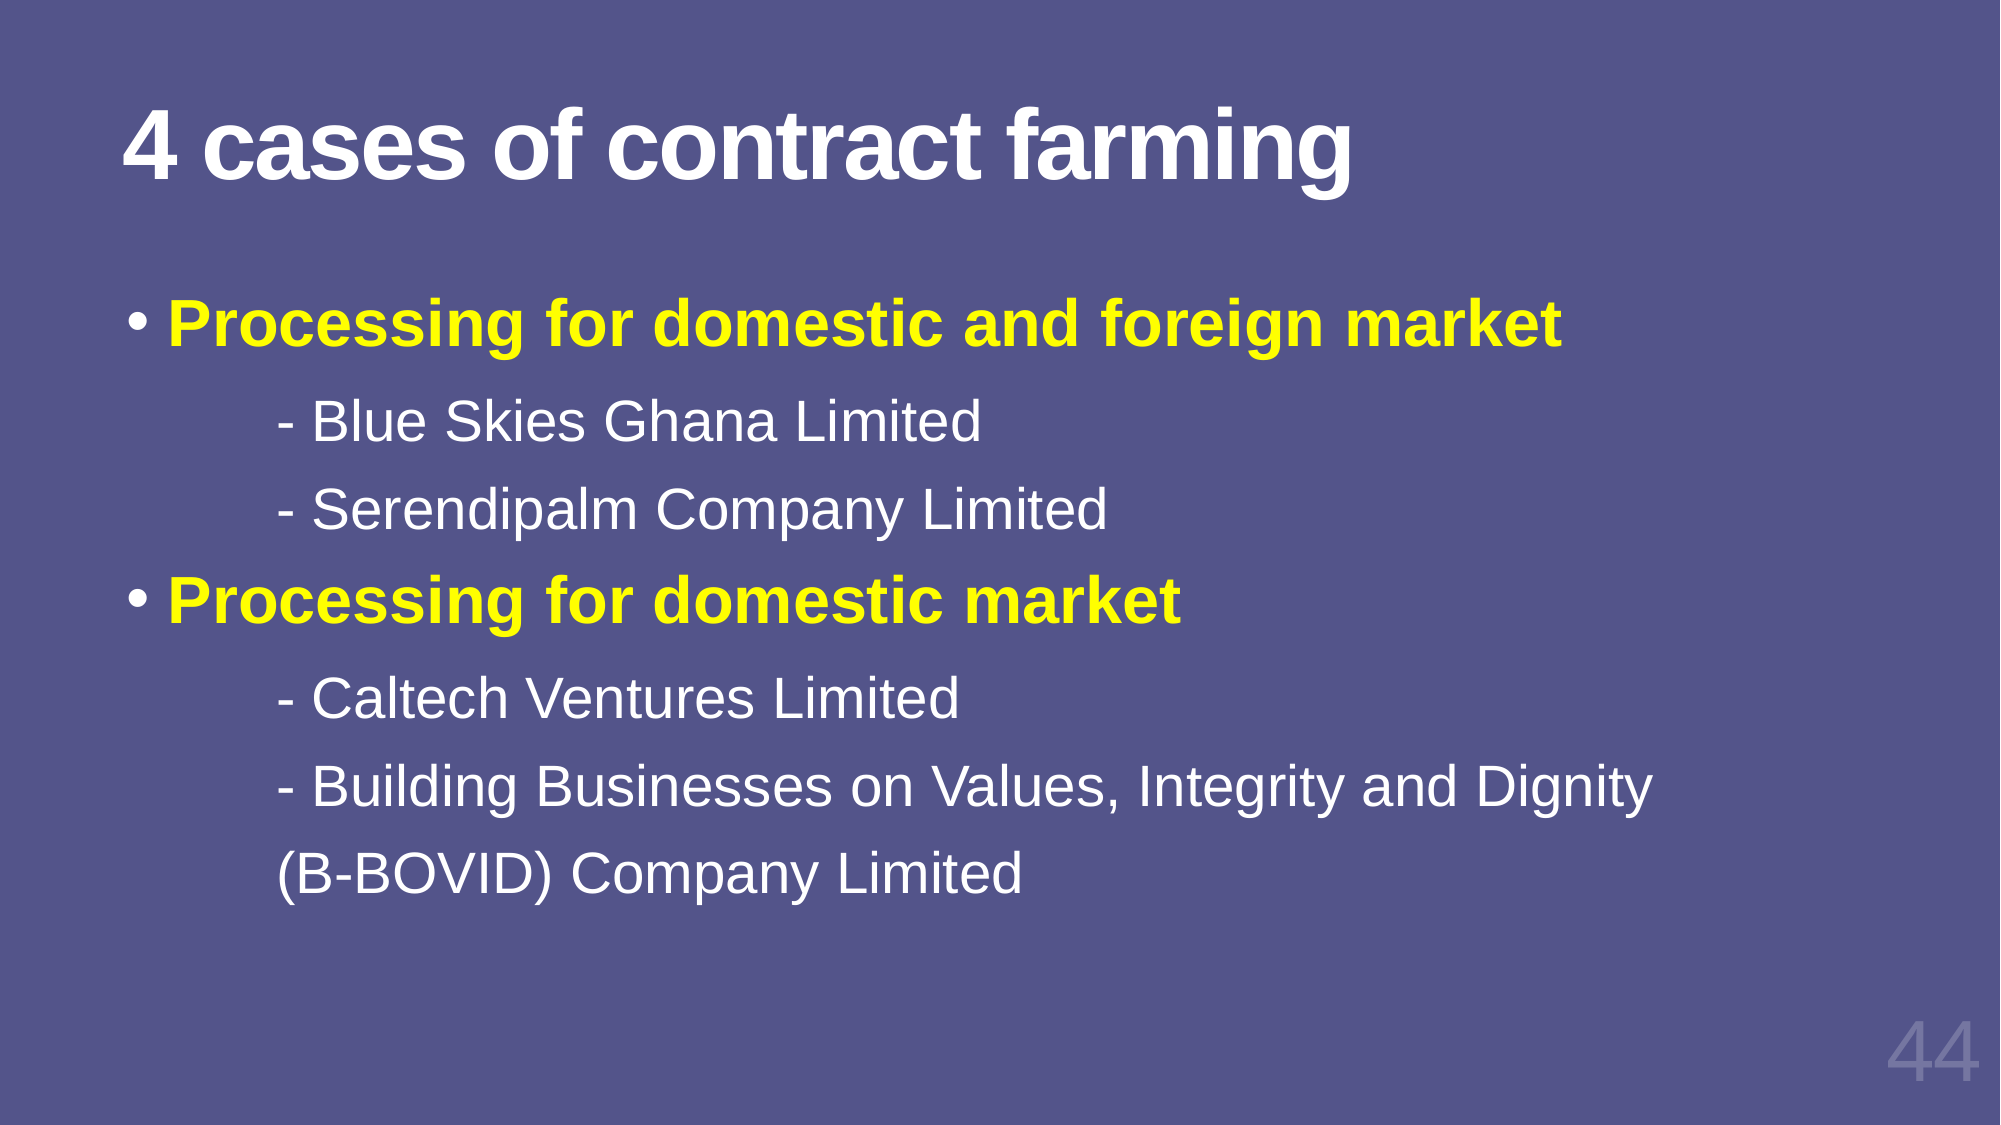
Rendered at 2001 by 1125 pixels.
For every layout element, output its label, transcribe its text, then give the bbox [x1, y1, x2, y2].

list Processing for domestic and foreign market - Blue Skies Ghana Limited - Serendipalm Company Limited Processing for domestic market - Caltech Ventures Limited - Building Businesses on Values, Integrity and Dignity (B-BOVID) Company Limited [110, 284, 1875, 1096]
slide_number 44 [1516, 889, 1997, 1119]
title 4 cases of contract farming [107, 12, 1875, 285]
